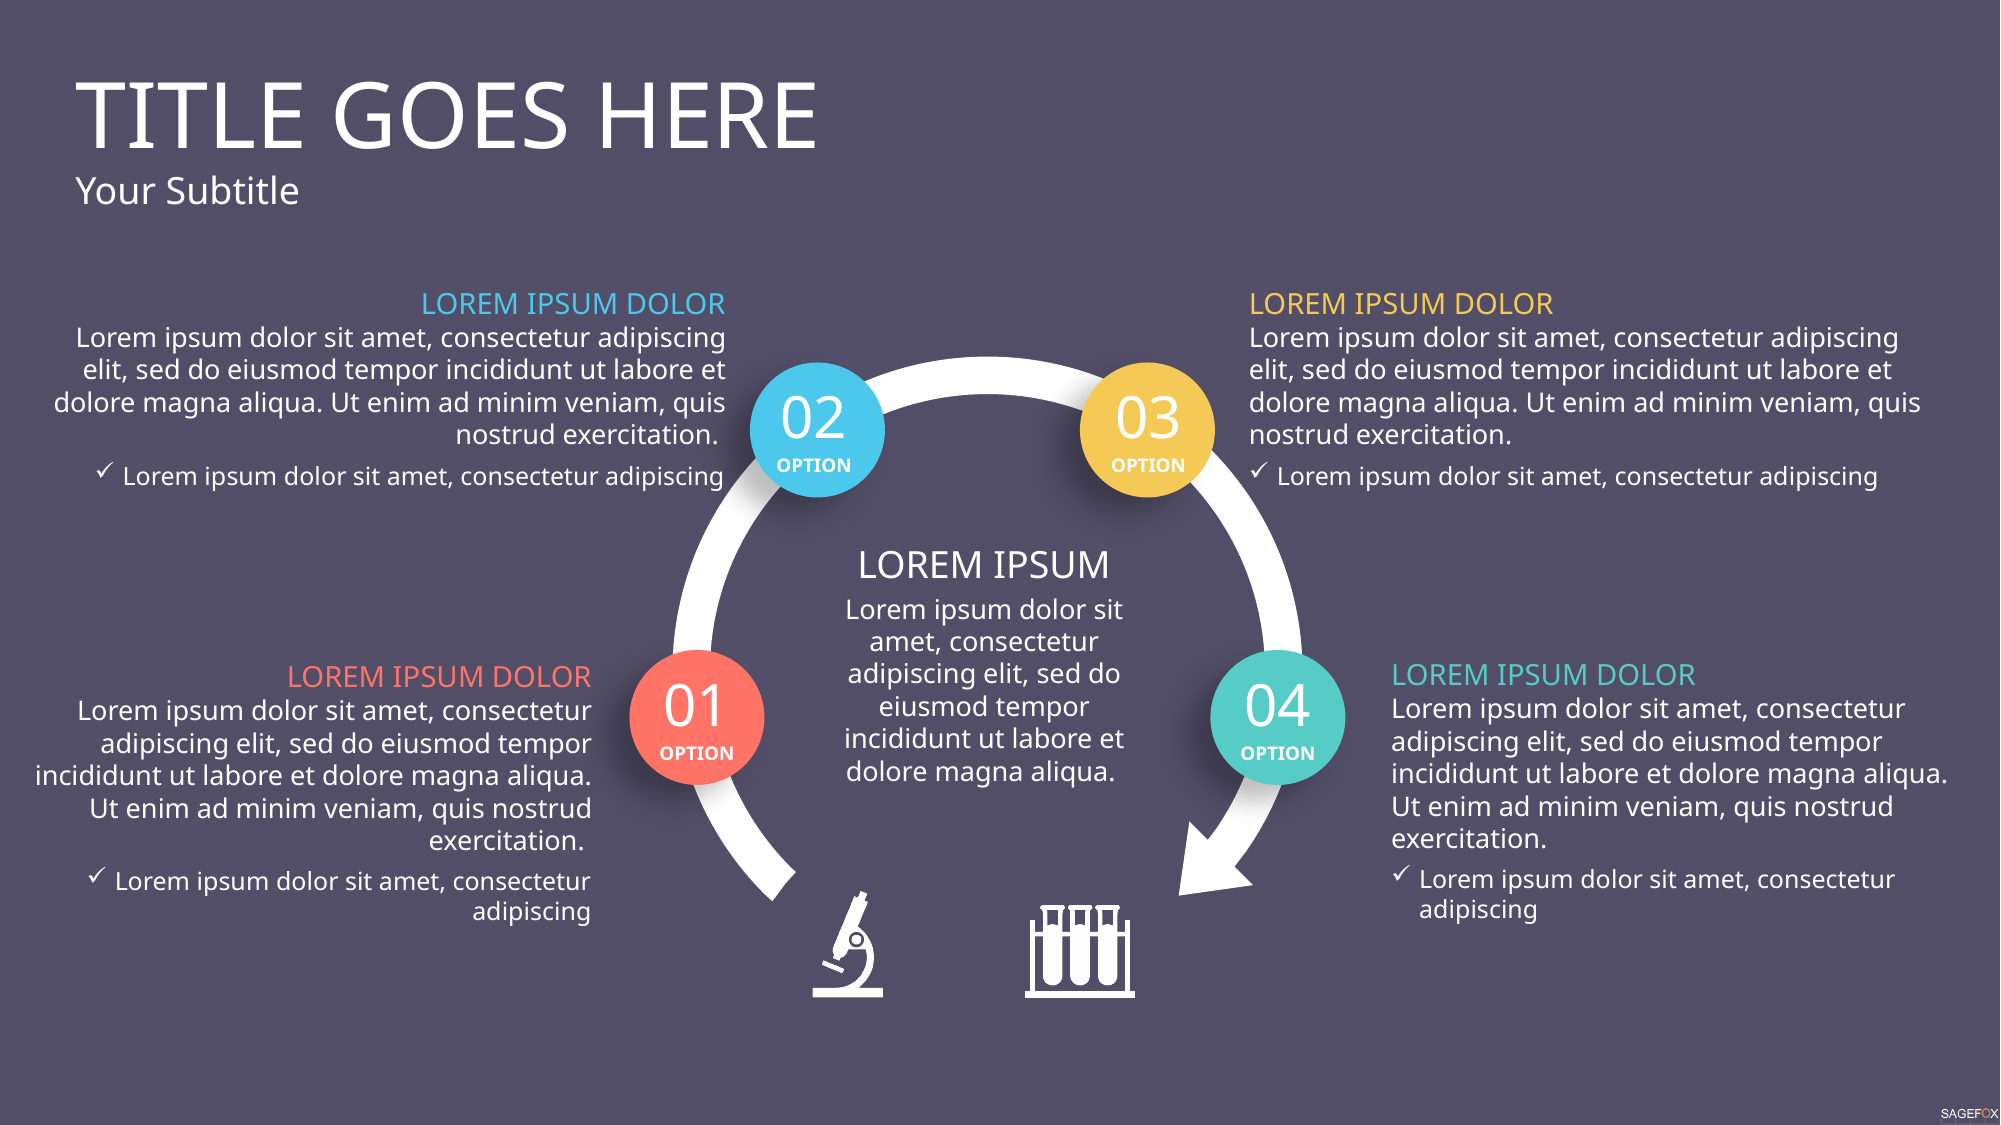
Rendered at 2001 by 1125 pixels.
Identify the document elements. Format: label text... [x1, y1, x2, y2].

picture [787, 884, 908, 1005]
picture [1939, 1108, 2000, 1125]
picture [1019, 891, 1140, 1012]
text_box [672, 498, 757, 649]
text_box [885, 355, 1079, 415]
text_box LOREM IPSUM DOLOR Lorem ipsum dolor sit amet, consectetur adipiscing elit, sed do eiusmod tempor incididunt ut labore et dolore magna aliqua. Ut enim ad minim veniam, quis nostrud exercitation. Lorem ipsum dolor sit amet, consectetur adipiscing [15, 651, 607, 934]
text_box [703, 787, 798, 903]
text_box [1079, 362, 1215, 498]
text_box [1210, 649, 1346, 785]
text_box LOREM IPSUM DOLOR Lorem ipsum dolor sit amet, consectetur adipiscing elit, sed do eiusmod tempor incididunt ut labore et dolore magna aliqua. Ut enim ad minim veniam, quis nostrud exercitation. Lorem ipsum dolor sit amet, consectetur adipiscing [1376, 649, 1967, 932]
text_box TITLE GOES HERE Your Subtitle [60, 49, 1036, 220]
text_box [749, 362, 885, 498]
text_box LOREM IPSUM DOLOR Lorem ipsum dolor sit amet, consectetur adipiscing elit, sed do eiusmod tempor incididunt ut labore et dolore magna aliqua. Ut enim ad minim veniam, quis nostrud exercitation. Lorem ipsum dolor sit amet, consectetur adipiscing [1233, 277, 1967, 498]
text_box LOREM IPSUM DOLOR Lorem ipsum dolor sit amet, consectetur adipiscing elit, sed do eiusmod tempor incididunt ut labore et dolore magna aliqua. Ut enim ad minim veniam, quis nostrud exercitation. Lorem ipsum dolor sit amet, consectetur adipiscing [8, 277, 741, 498]
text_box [629, 649, 765, 785]
text_box [1177, 811, 1270, 897]
text_box [1202, 452, 1303, 649]
text_box LOREM IPSUM Lorem ipsum dolor sit amet, consectetur adipiscing elit, sed do eiusmod tempor incididunt ut labore et dolore magna aliqua. [807, 533, 1162, 795]
